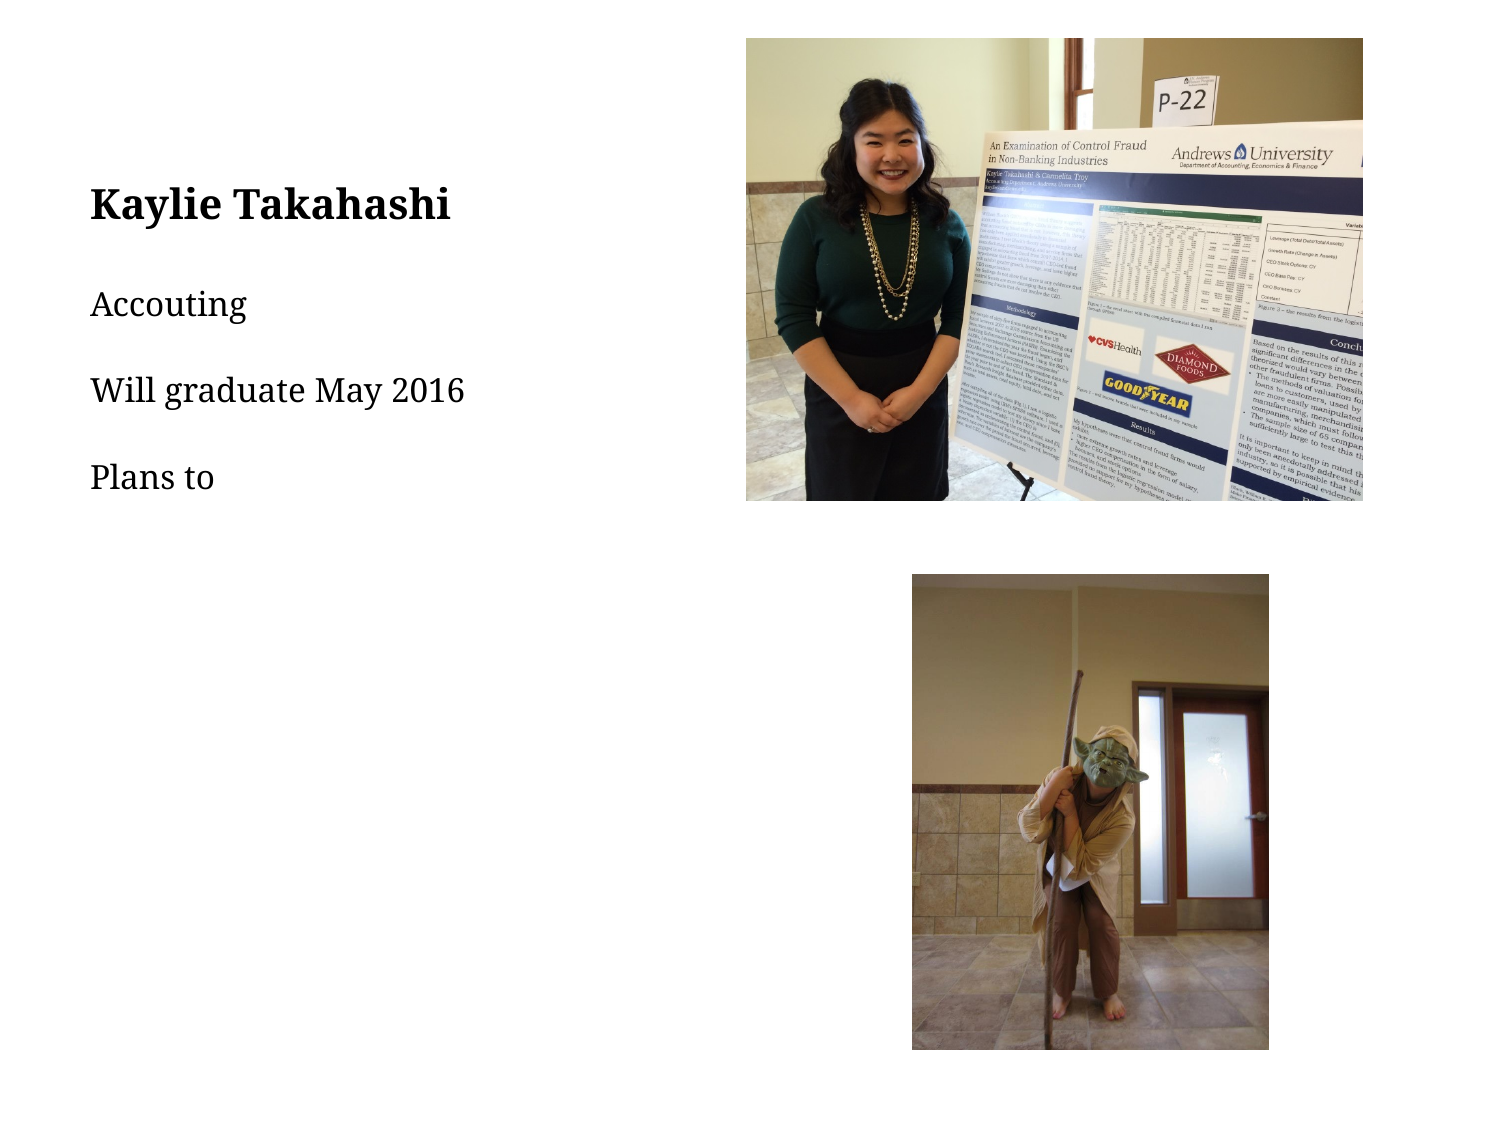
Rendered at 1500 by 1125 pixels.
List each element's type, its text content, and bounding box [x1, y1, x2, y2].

title Kaylie Takahashi [75, 44, 569, 235]
list Accouting Will graduate May 2016 Plans to [75, 235, 569, 1005]
picture [912, 574, 1270, 1051]
picture [745, 38, 1364, 502]
